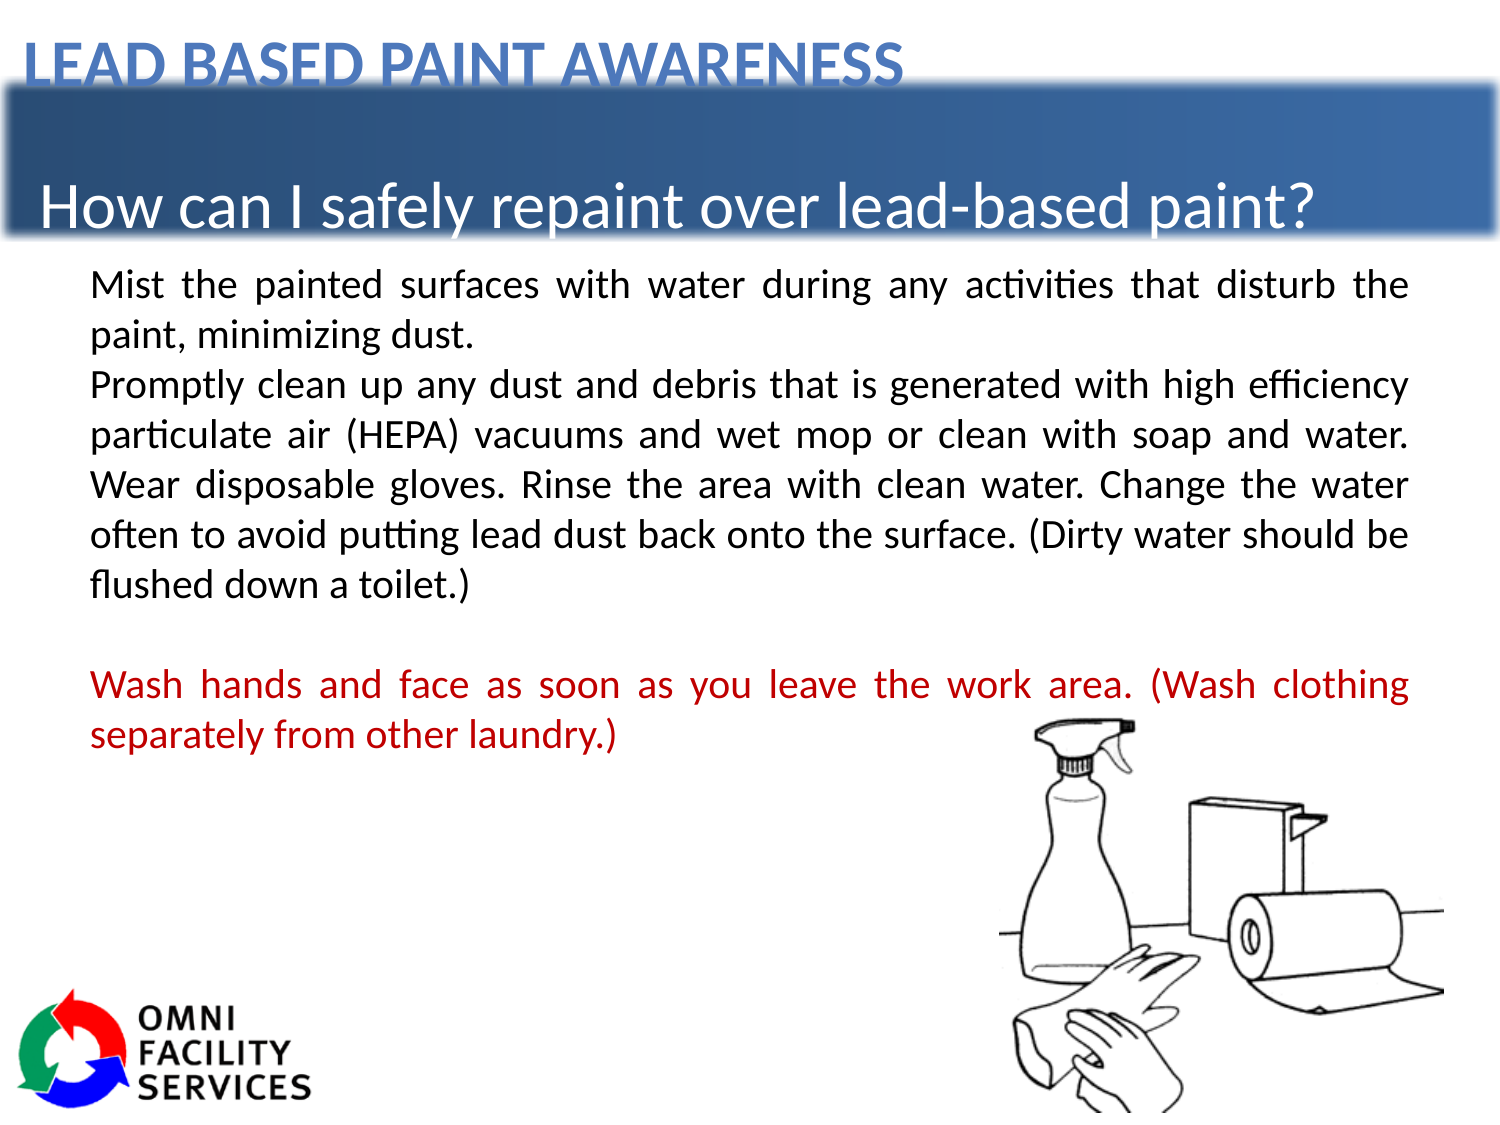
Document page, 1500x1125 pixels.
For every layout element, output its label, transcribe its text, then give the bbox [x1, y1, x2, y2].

text_box How can I safely repaint over lead-based paint? [24, 154, 1463, 249]
picture [999, 709, 1444, 1113]
picture [12, 977, 335, 1113]
text_box Mist the painted surfaces with water during any activities that disturb the paint, minimizing dust. Promptly clean up any dust and debris that is generated with high efficiency particulate air (HEPA) vacuums and wet mop or clean with soap and water. Wear disposable gloves. Rinse the area with clean water. Change the water often to avoid putting lead dust back onto the surface. (Dirty water should be flushed down a toilet.) Wash hands and face as soon as you leave the work area. (Wash clothing separately from other laundry.) [74, 249, 1425, 765]
